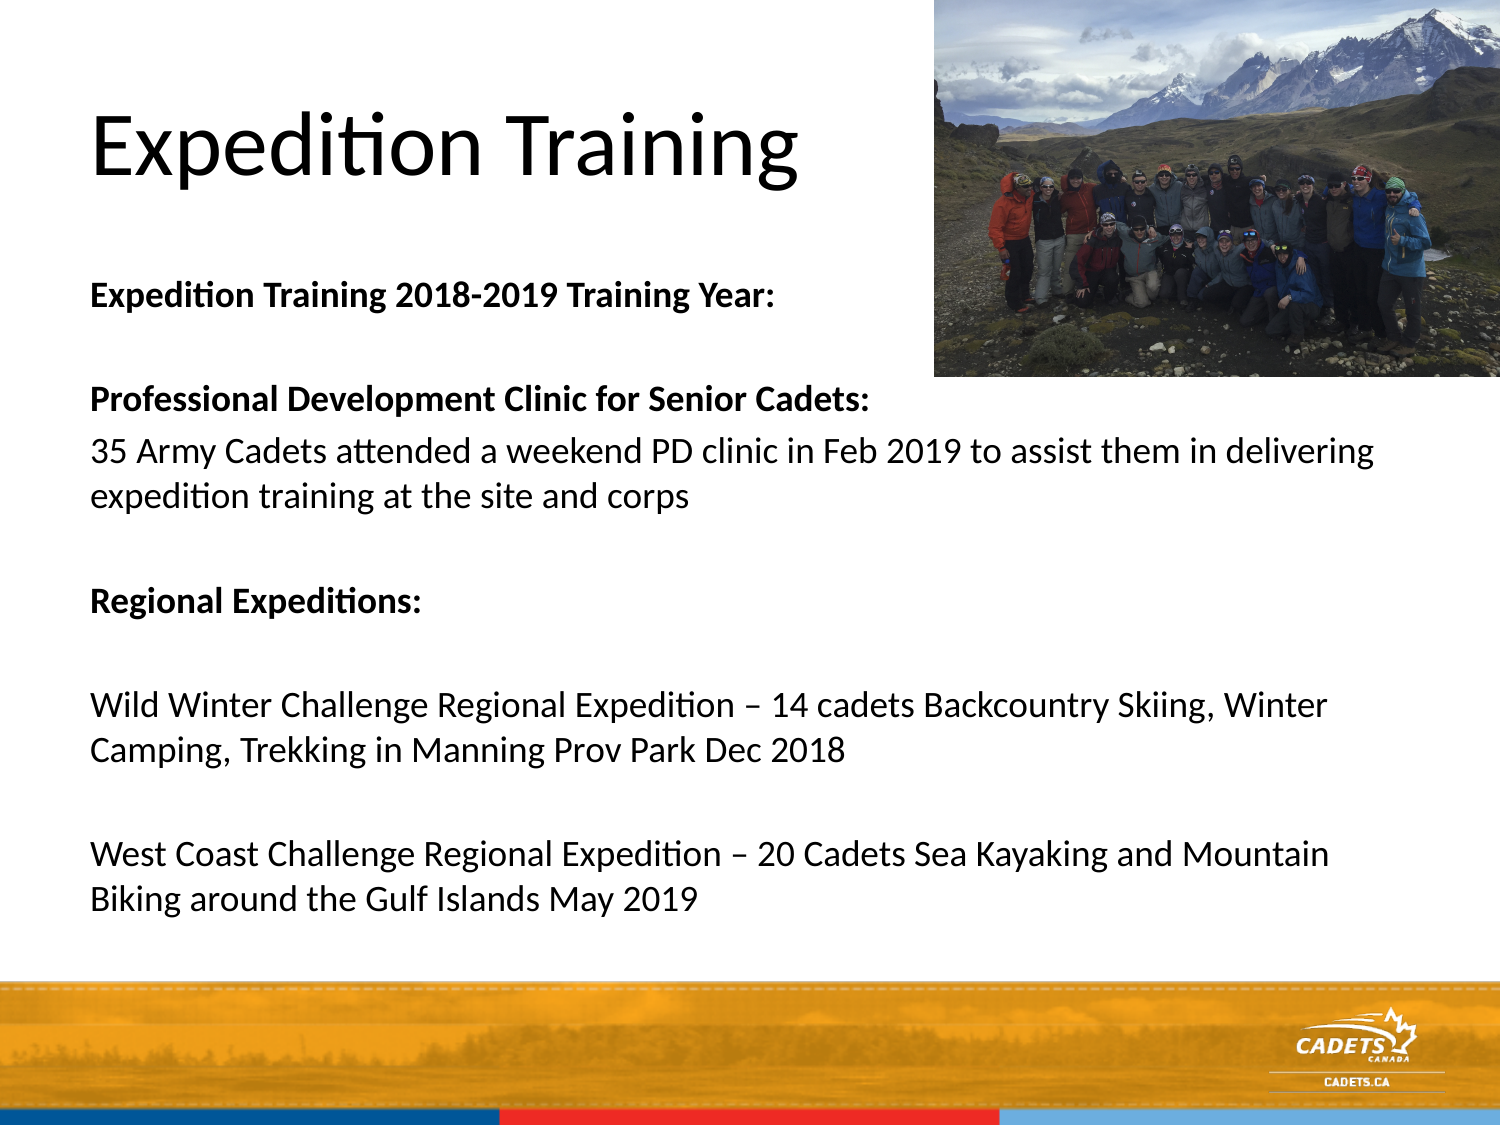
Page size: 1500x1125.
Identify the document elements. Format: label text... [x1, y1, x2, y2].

list Expedition Training 2018-2019 Training Year: Professional Development Clinic for Senior Cadets: 35 Army Cadets attended a weekend PD clinic in Feb 2019 to assist them in delivering expedition training at the site and corps Regional Expeditions: Wild Winter Challenge Regional Expedition – 14 cadets Backcountry Skiing, Winter Camping, Trekking in Manning Prov Park Dec 2018 West Coast Challenge Regional Expedition – 20 Cadets Sea Kayaking and Mountain Biking around the Gulf Islands May 2019 [75, 262, 1425, 936]
title Expedition Training [75, 45, 929, 233]
picture [934, 0, 1500, 378]
picture [0, 978, 1500, 1125]
